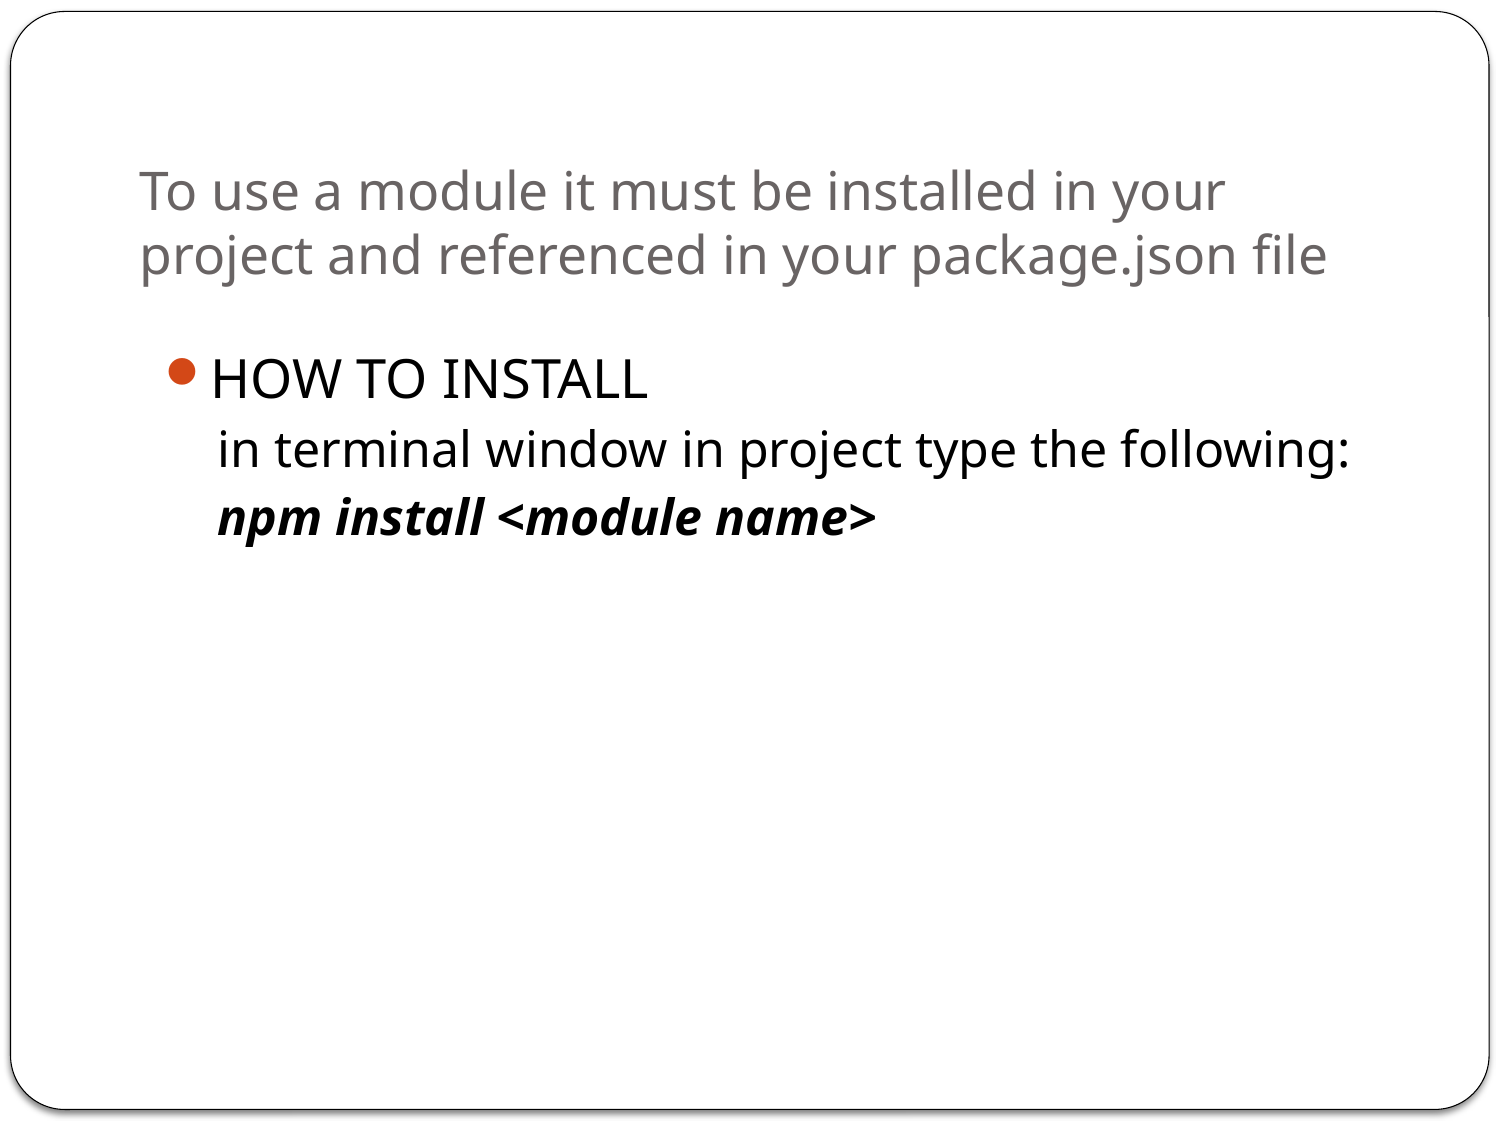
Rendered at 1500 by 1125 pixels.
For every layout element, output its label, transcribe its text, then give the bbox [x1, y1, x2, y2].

title To use a module it must be installed in your project and referenced in your package.json file [125, 112, 1400, 300]
list HOW TO INSTALL in terminal window in project type the following: npm install <module name> [150, 337, 1425, 1088]
